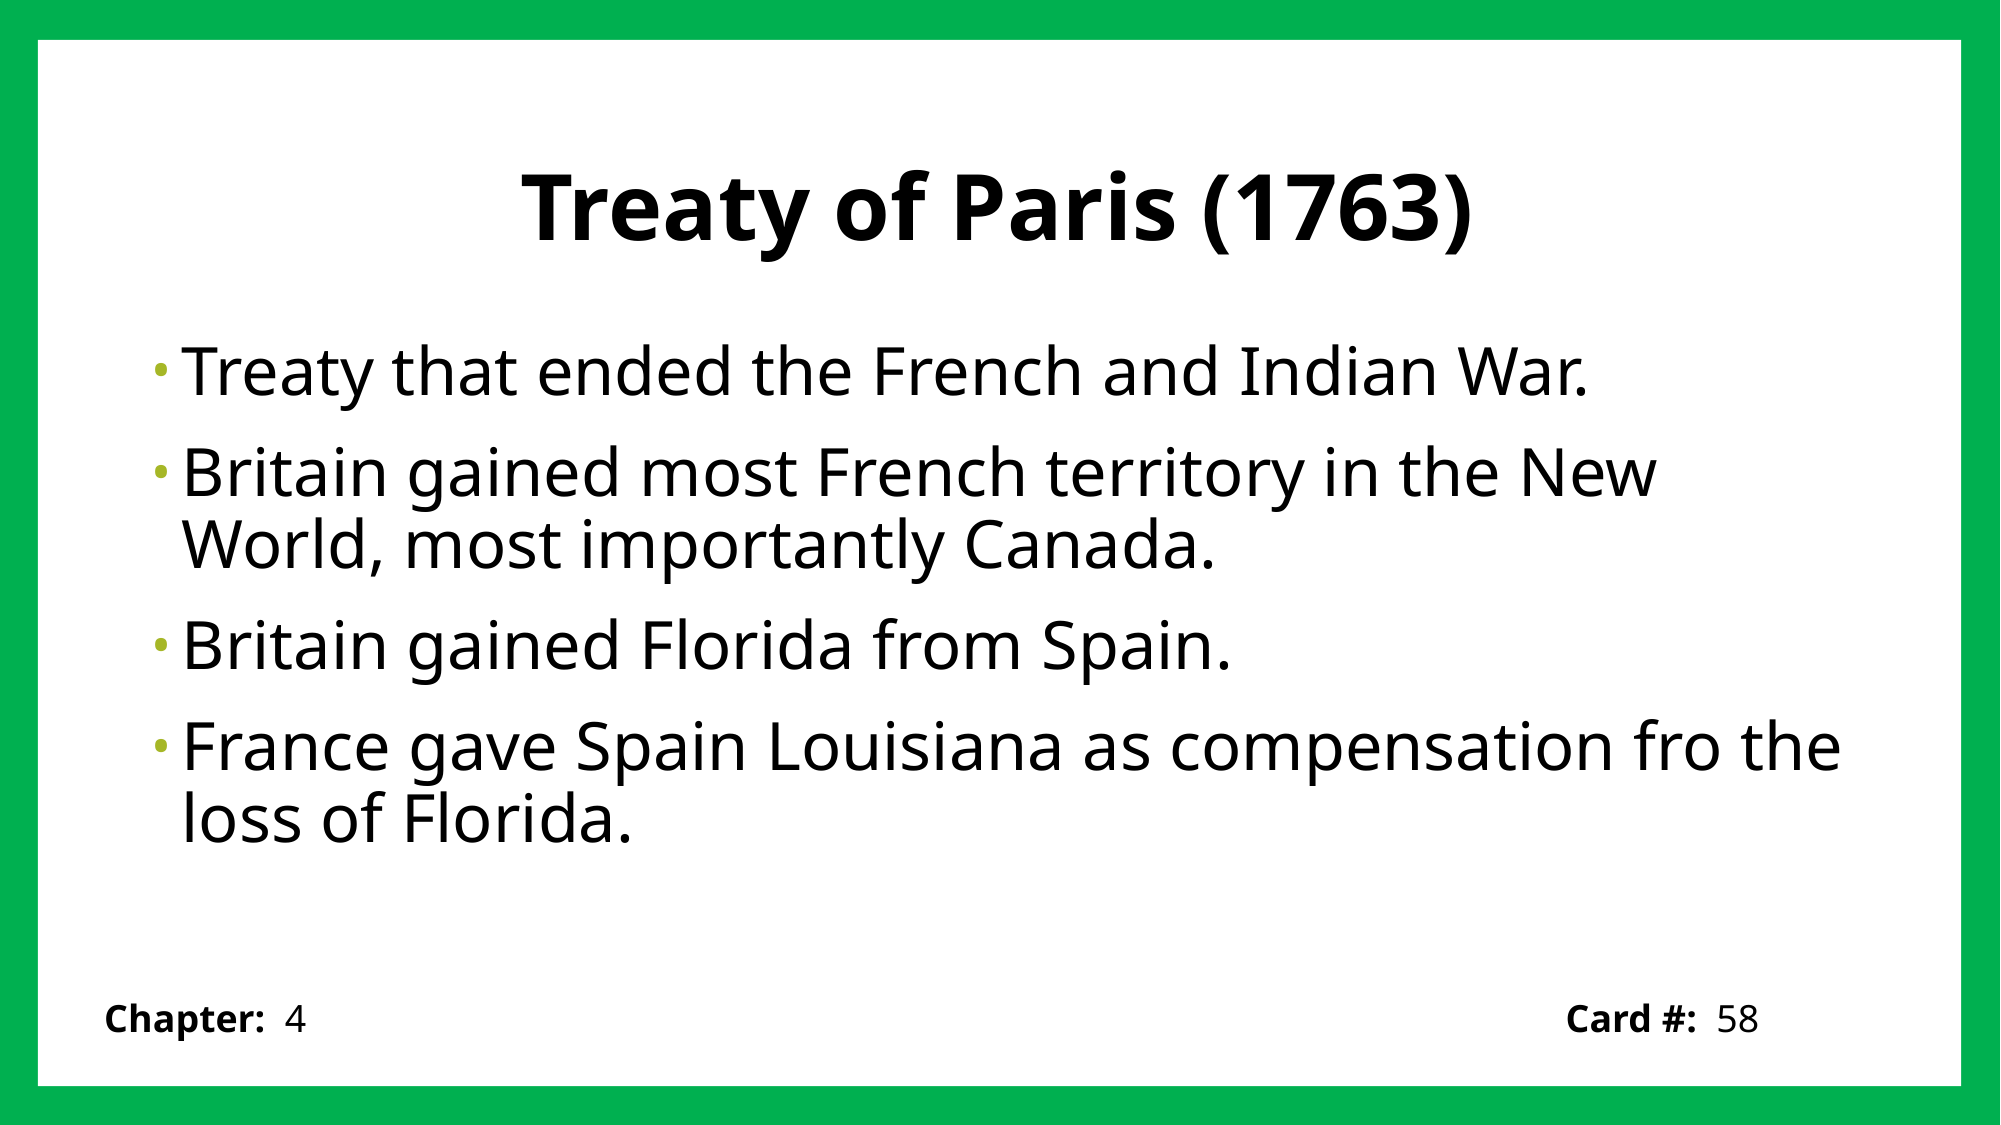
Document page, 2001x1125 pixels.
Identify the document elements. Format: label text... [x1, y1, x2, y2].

list Treaty that ended the French and Indian War. Britain gained most French territory in the New World, most importantly Canada. Britain gained Florida from Spain. France gave Spain Louisiana as compensation fro the loss of Florida. [129, 329, 1886, 926]
title Treaty of Paris (1763) [187, 99, 1808, 323]
text_box Card #: 58 [1550, 987, 1913, 1047]
text_box Chapter: 4 [89, 987, 605, 1048]
